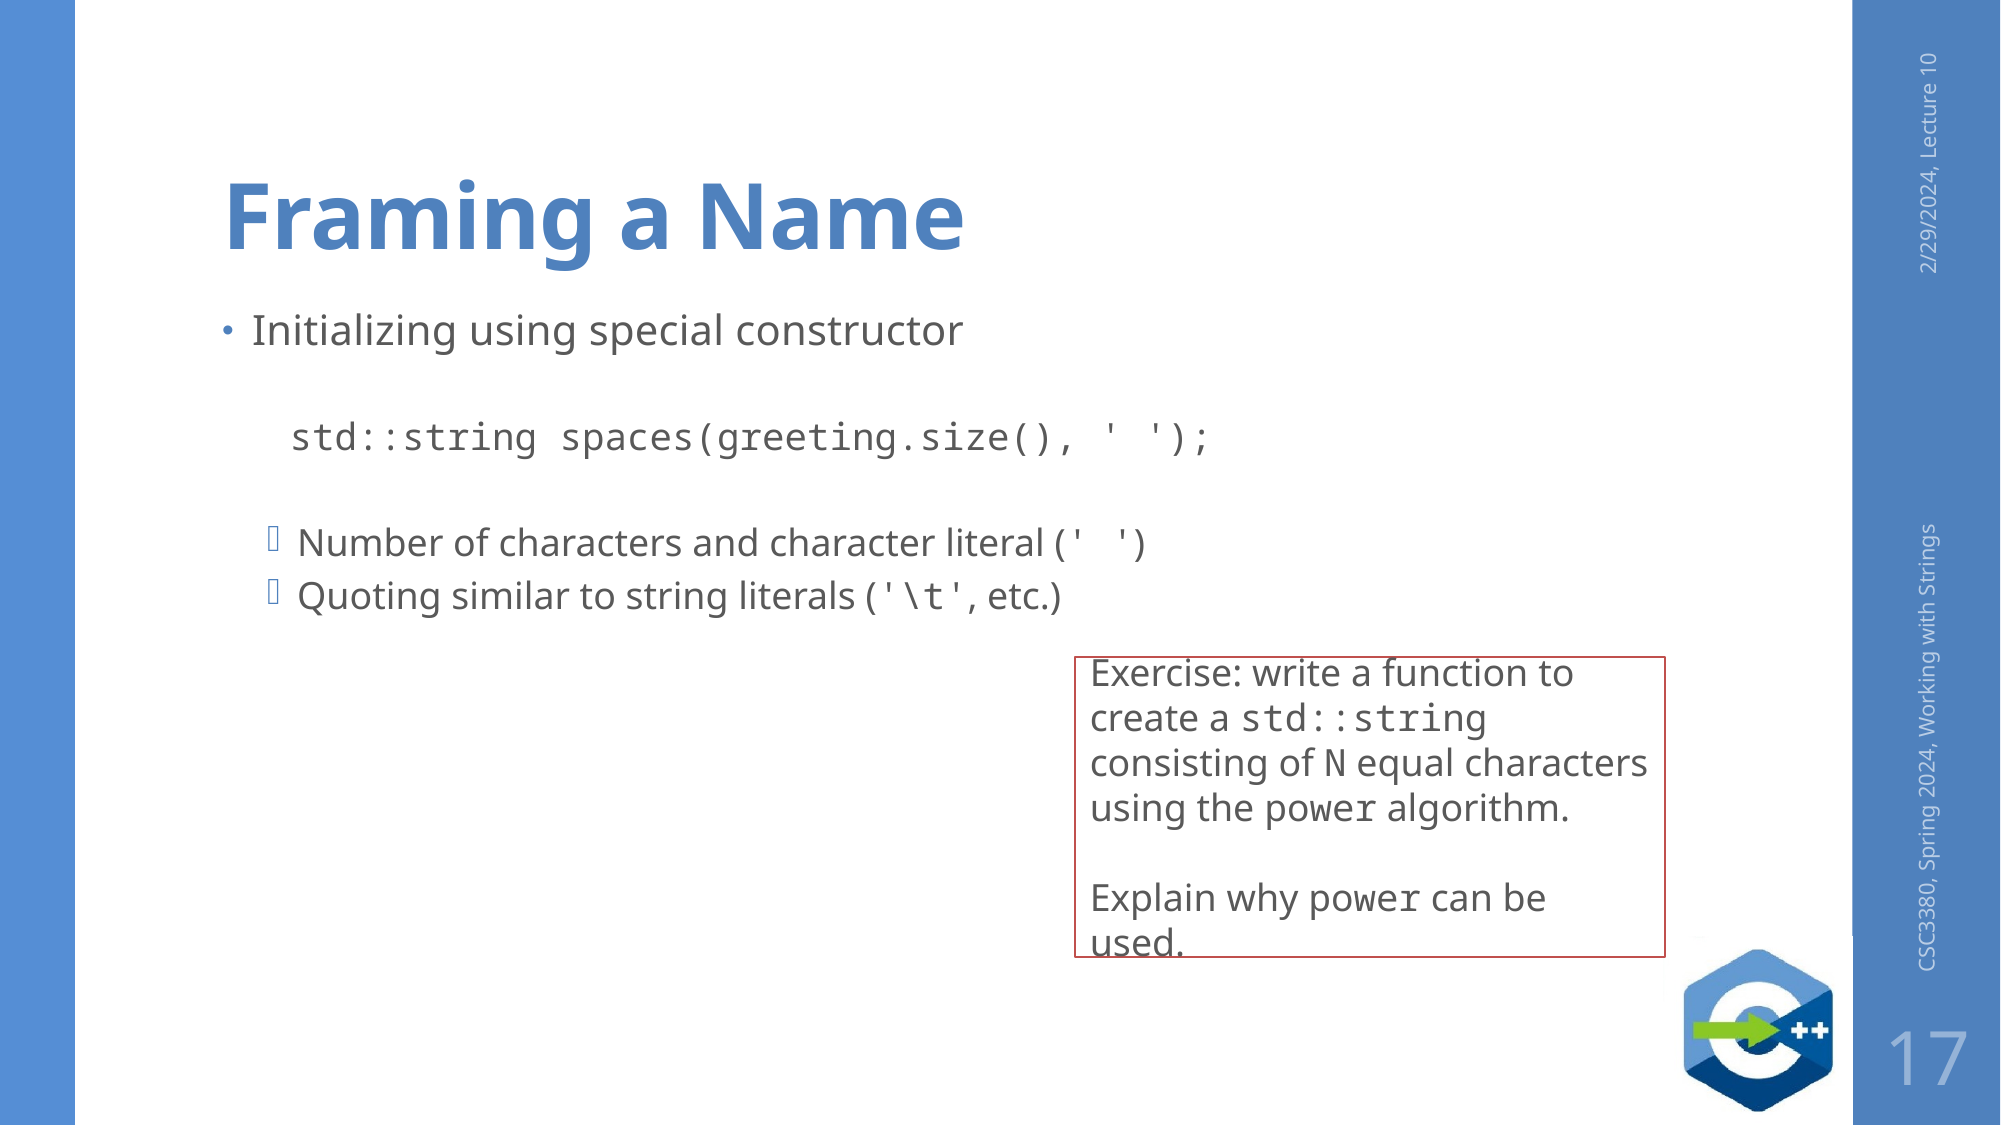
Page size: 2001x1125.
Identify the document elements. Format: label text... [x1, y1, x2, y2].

text_box Exercise: write a function to create a std::string consisting of N equal characters using the power algorithm. Explain why power can be used. [1074, 656, 1666, 958]
slide_number 17 [1852, 1012, 2000, 1110]
title Framing a Name [206, 48, 1797, 278]
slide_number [1897, 37, 1958, 351]
footer CSC3380, Spring 2024, Working with Strings [1897, 400, 1958, 988]
picture [1663, 936, 1853, 1125]
list Initializing using special constructor std::string spaces(greeting.size(), ' '); Number of characters and character literal (' ') Quoting similar to string literals ('\t', etc.) [206, 299, 1617, 1014]
